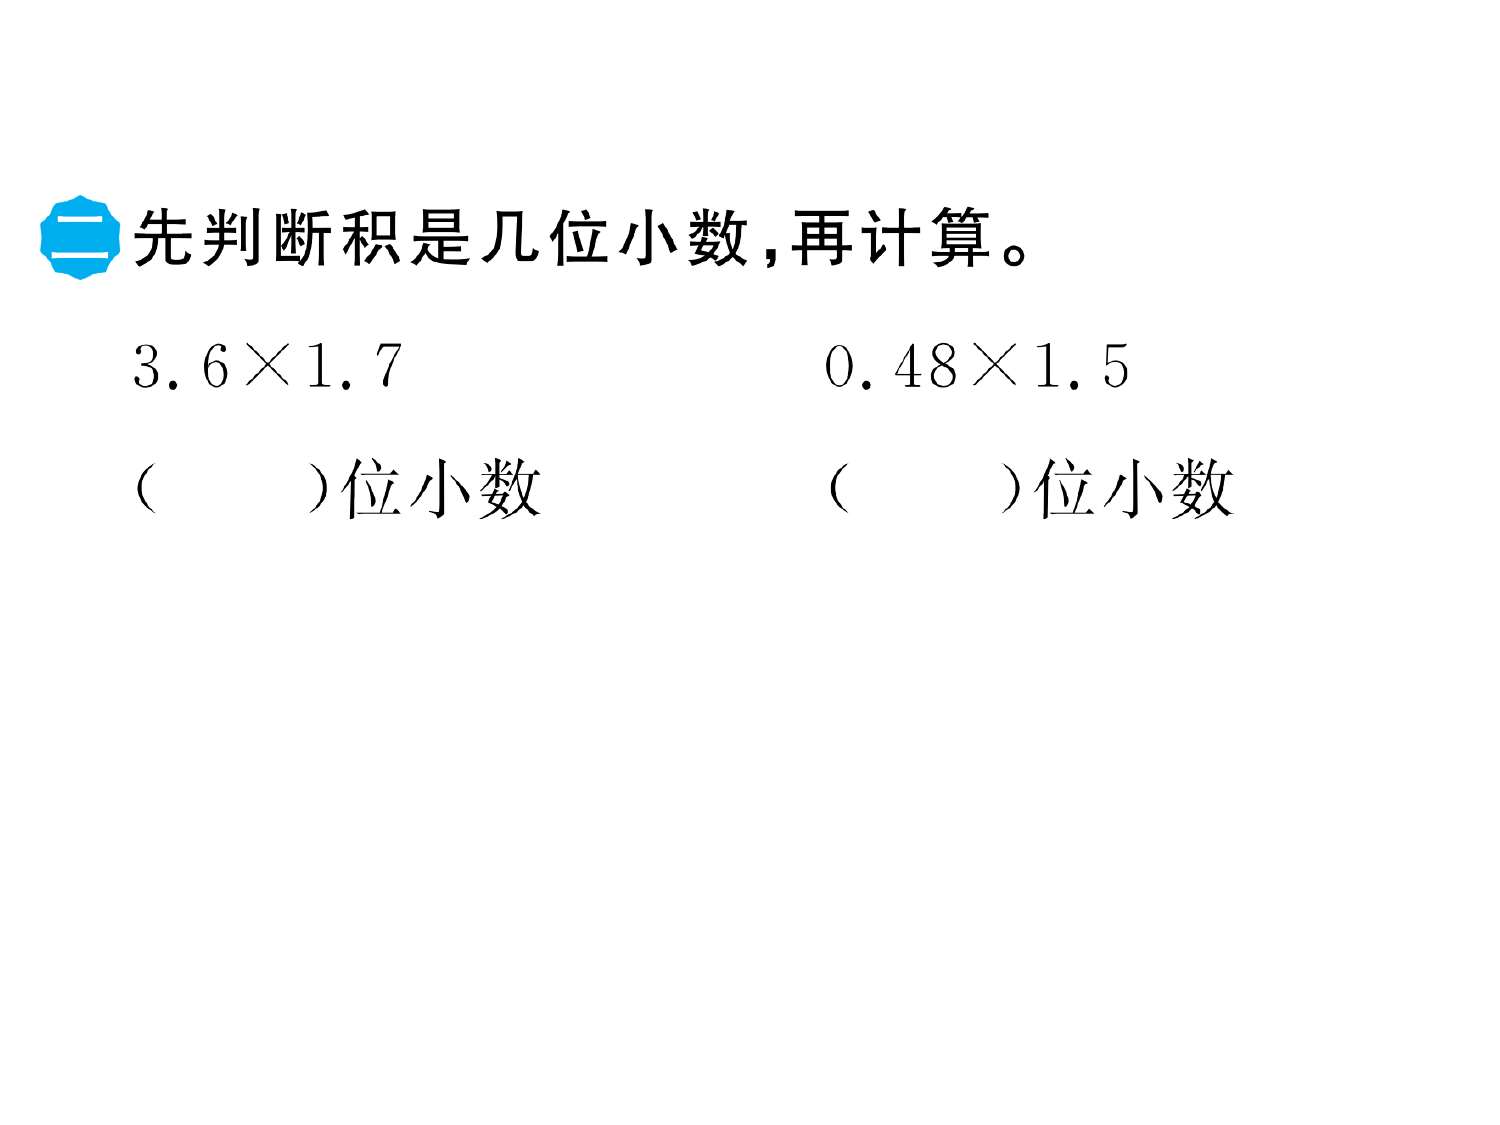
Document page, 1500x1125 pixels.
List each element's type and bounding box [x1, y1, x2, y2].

picture [35, 177, 1453, 1056]
